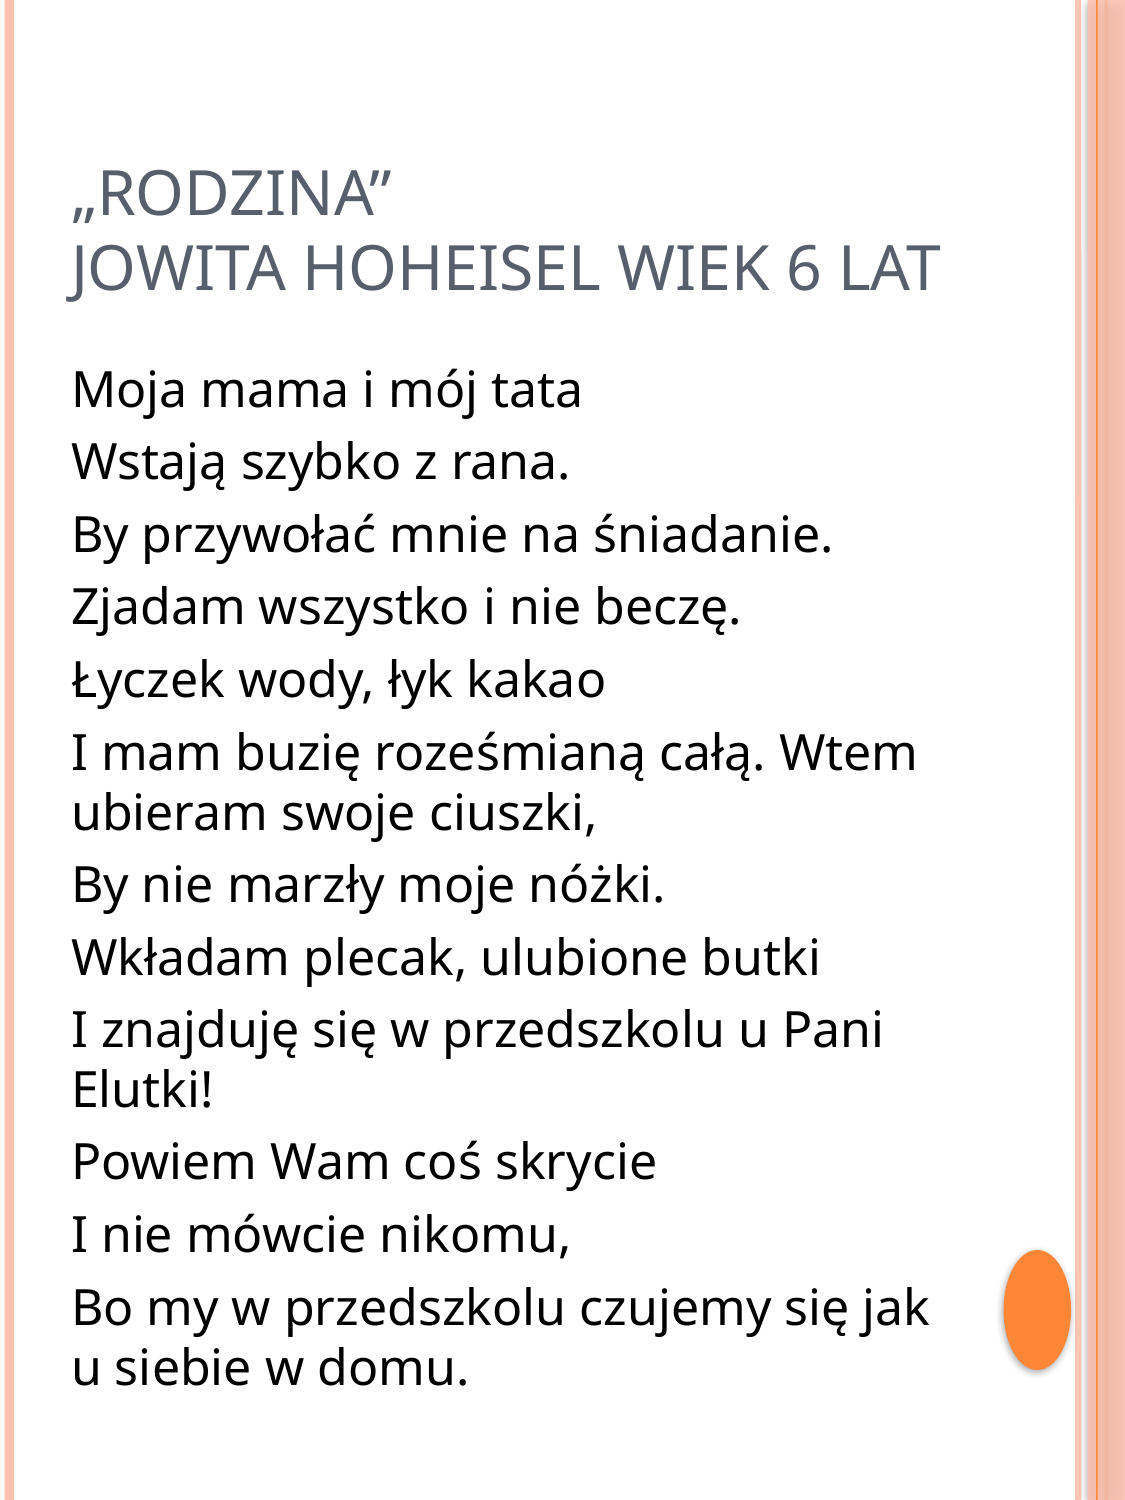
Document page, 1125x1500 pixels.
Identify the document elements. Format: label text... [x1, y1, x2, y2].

title „Rodzina” Jowita Hoheisel wiek 6 lat [56, 60, 976, 310]
list Moja mama i mój tata Wstają szybko z rana. By przywołać mnie na śniadanie. Zjadam wszystko i nie beczę. Łyczek wody, łyk kakao I mam buzię roześmianą całą. Wtem ubieram swoje ciuszki, By nie marzły moje nóżki. Wkładam plecak, ulubione butki I znajduję się w przedszkolu u Pani Elutki! Powiem Wam coś skrycie I nie mówcie nikomu, Bo my w przedszkolu czujemy się jak u siebie w domu. [56, 350, 976, 1416]
